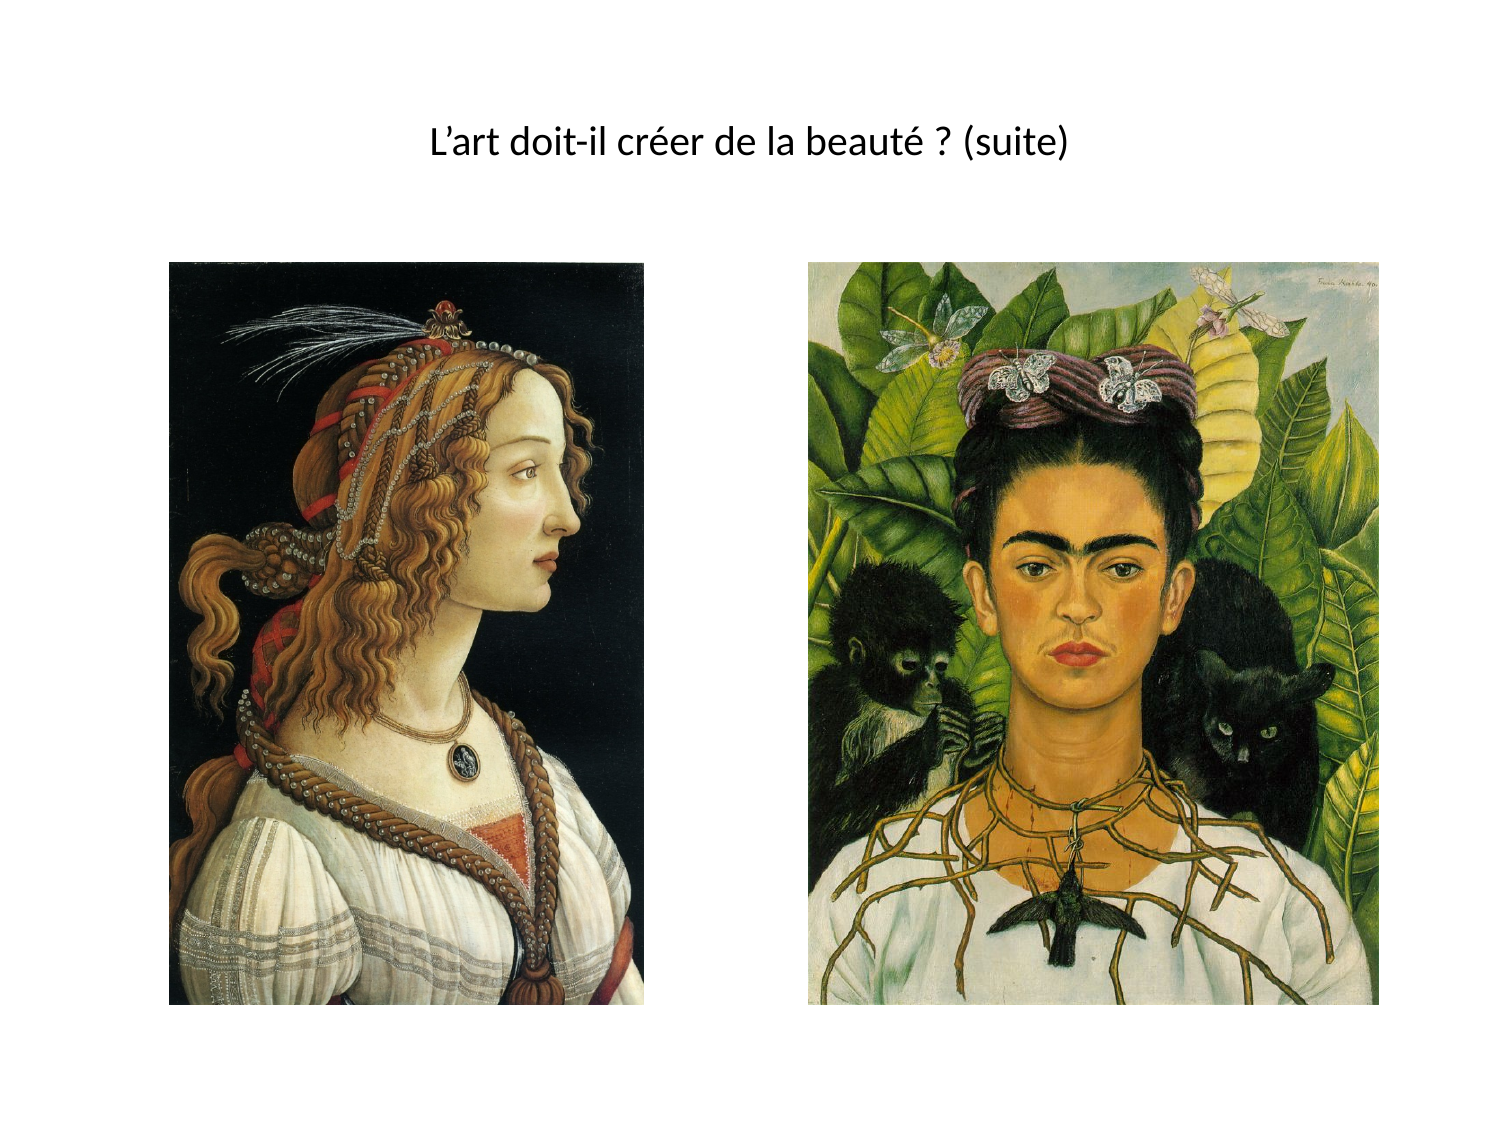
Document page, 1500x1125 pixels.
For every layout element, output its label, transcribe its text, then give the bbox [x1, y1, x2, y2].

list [168, 262, 644, 1006]
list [808, 262, 1380, 1006]
title L’art doit-il créer de la beauté ? (suite) [75, 45, 1425, 233]
